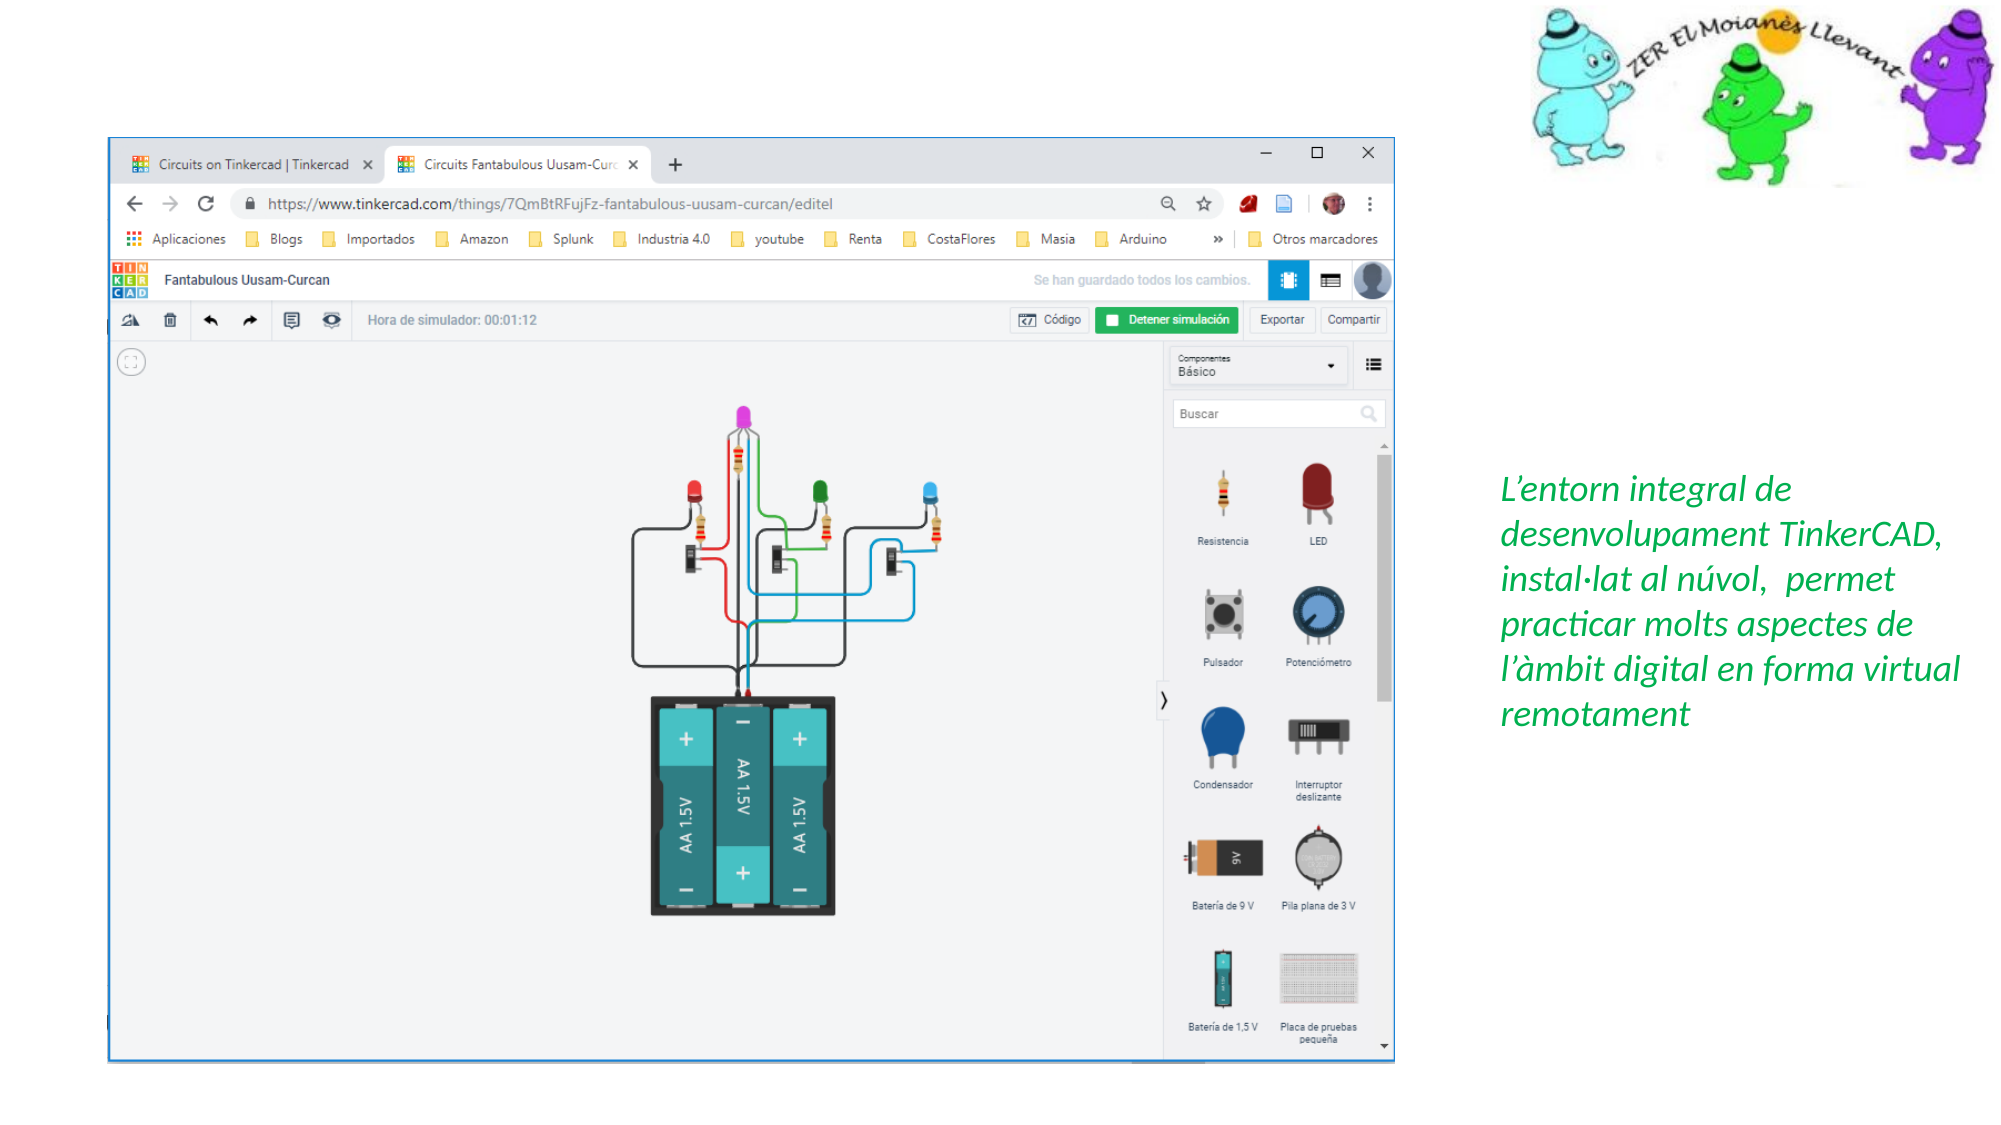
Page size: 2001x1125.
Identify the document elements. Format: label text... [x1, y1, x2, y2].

picture [107, 137, 1395, 1064]
text_box L’entorn integral de desenvolupament TinkerCAD, instal·lat al núvol, permet practicar molts aspectes de l’àmbit digital en forma virtual remotament [1485, 456, 1981, 742]
picture [1528, 1, 1999, 188]
